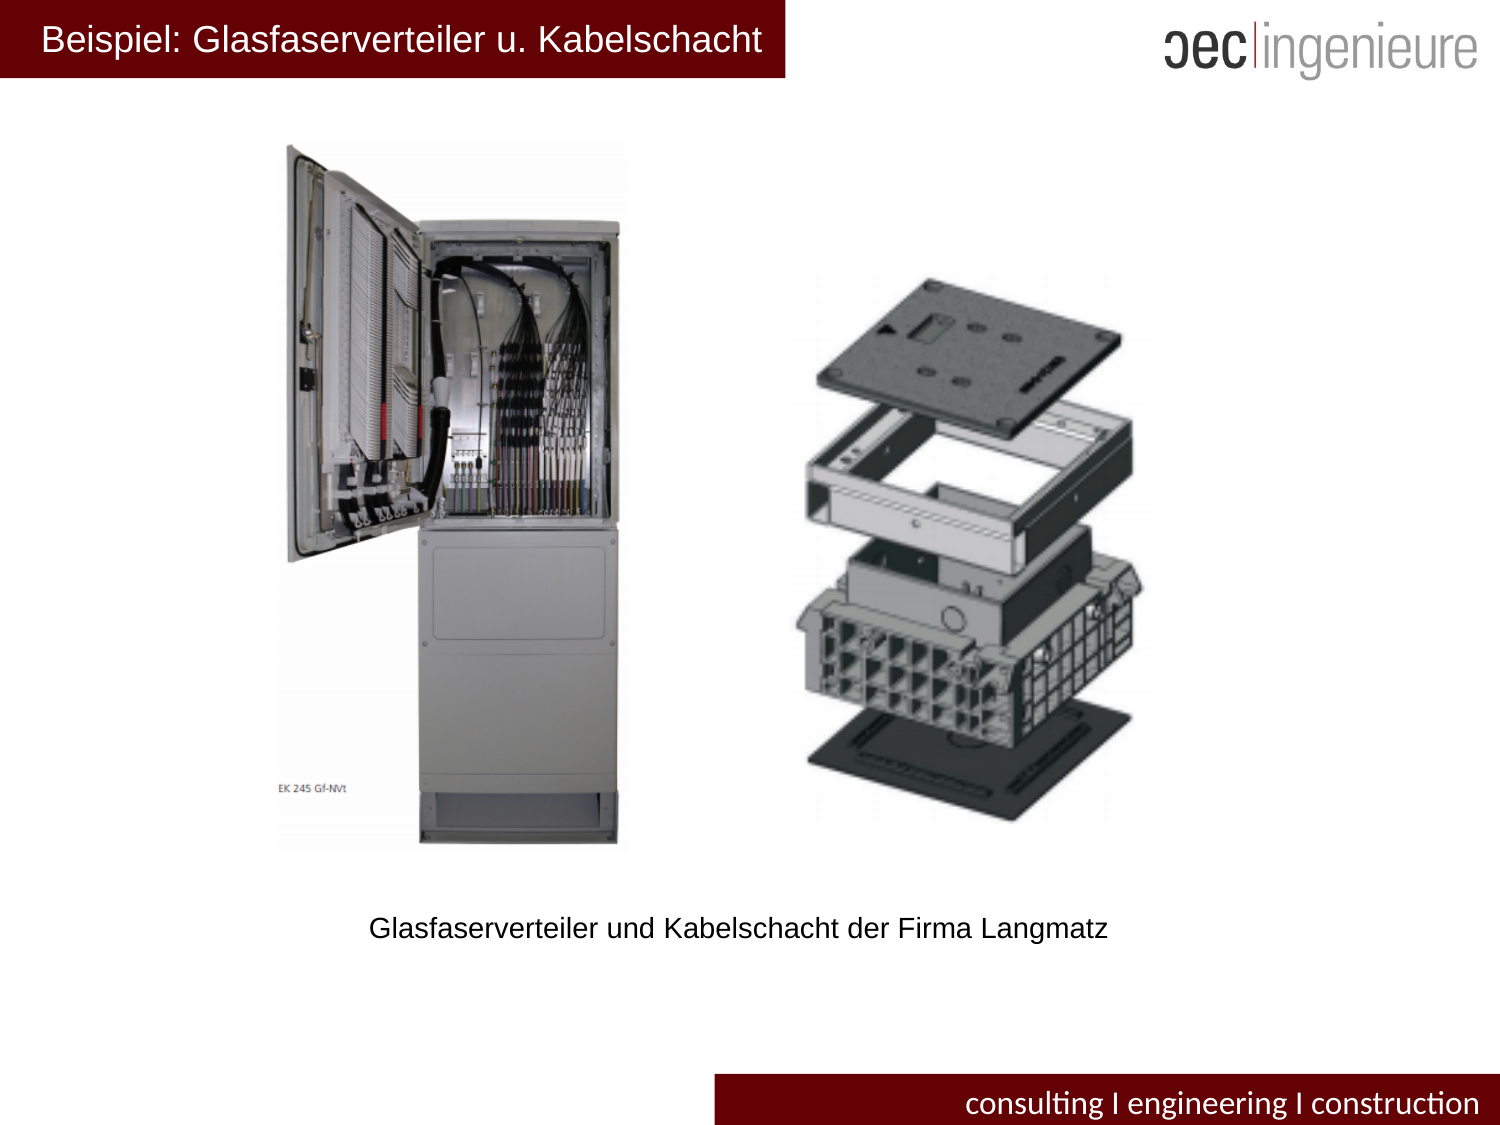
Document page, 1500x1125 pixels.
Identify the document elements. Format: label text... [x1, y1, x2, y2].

picture [1149, 11, 1492, 90]
picture [751, 256, 1175, 836]
picture [257, 131, 642, 865]
text_box Beispiel: Glasfaserverteiler u. Kabelschacht [26, 8, 907, 68]
text_box Glasfaserverteiler und Kabelschacht der Firma Langmatz [354, 901, 1146, 952]
